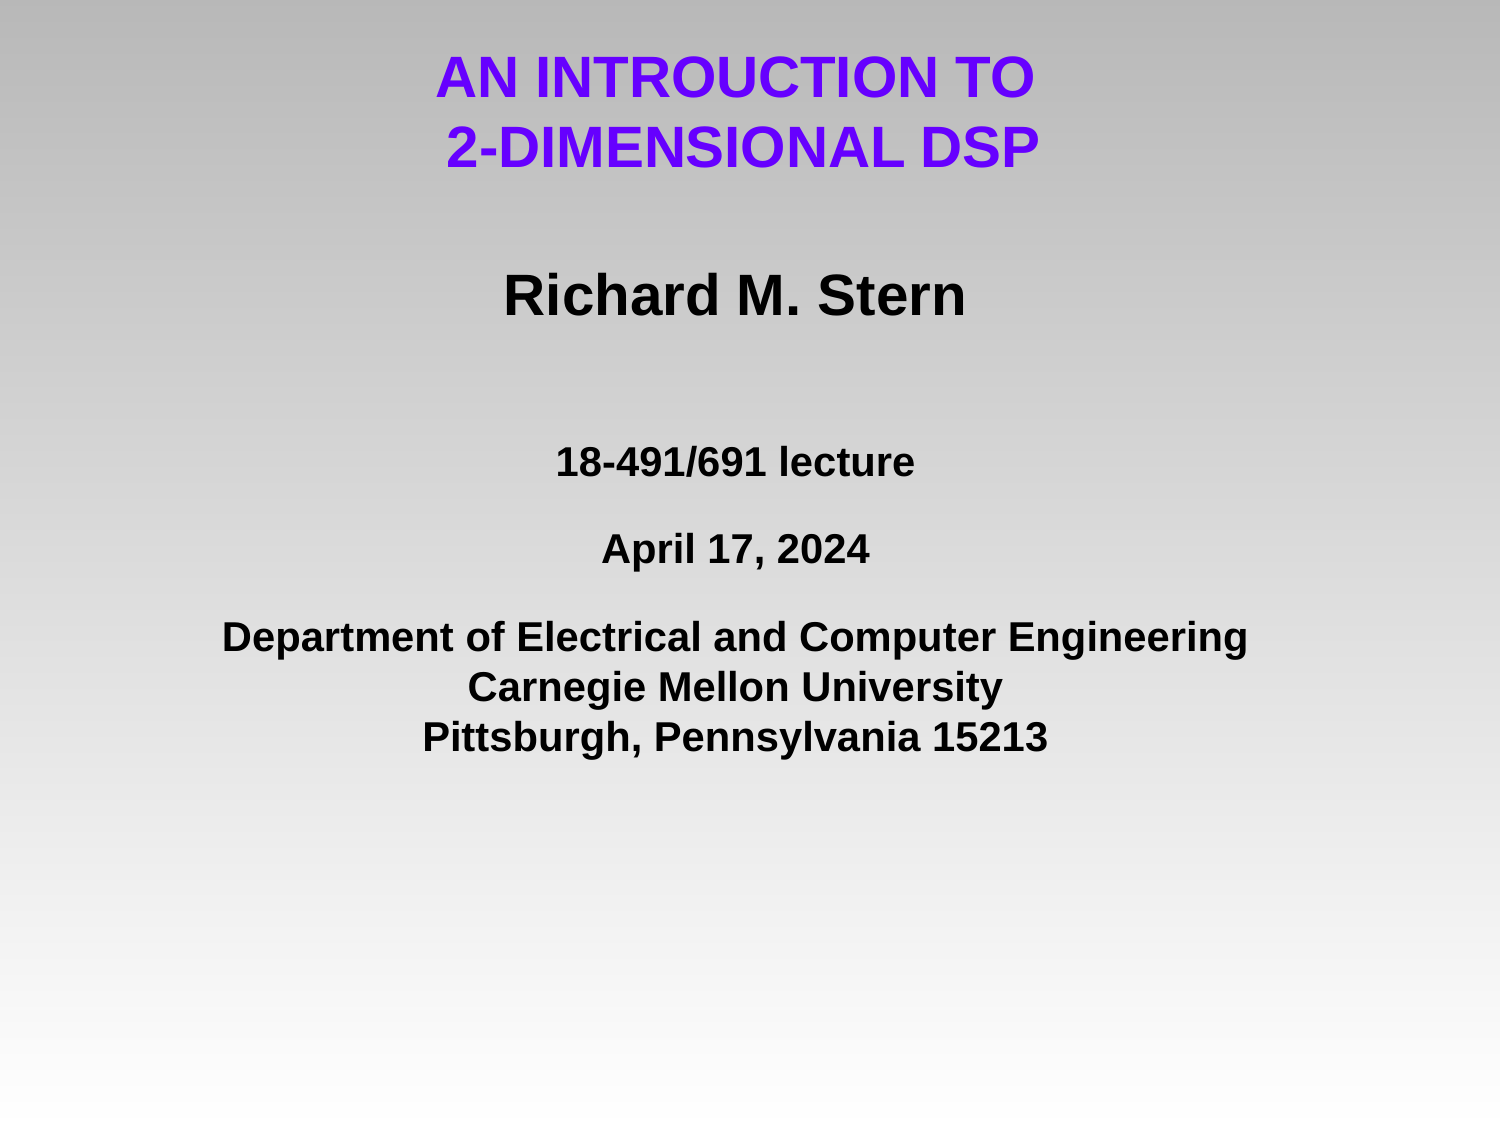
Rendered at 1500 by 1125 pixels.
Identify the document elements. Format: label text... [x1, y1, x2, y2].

list Richard M. Stern 18-491/691 lecture April 17, 2024 Department of Electrical and Computer Engineering Carnegie Mellon University Pittsburgh, Pennsylvania 15213 [59, 249, 1412, 1001]
title AN INTROUCTION TO 2-DIMENSIONAL DSP [74, 55, 1413, 163]
